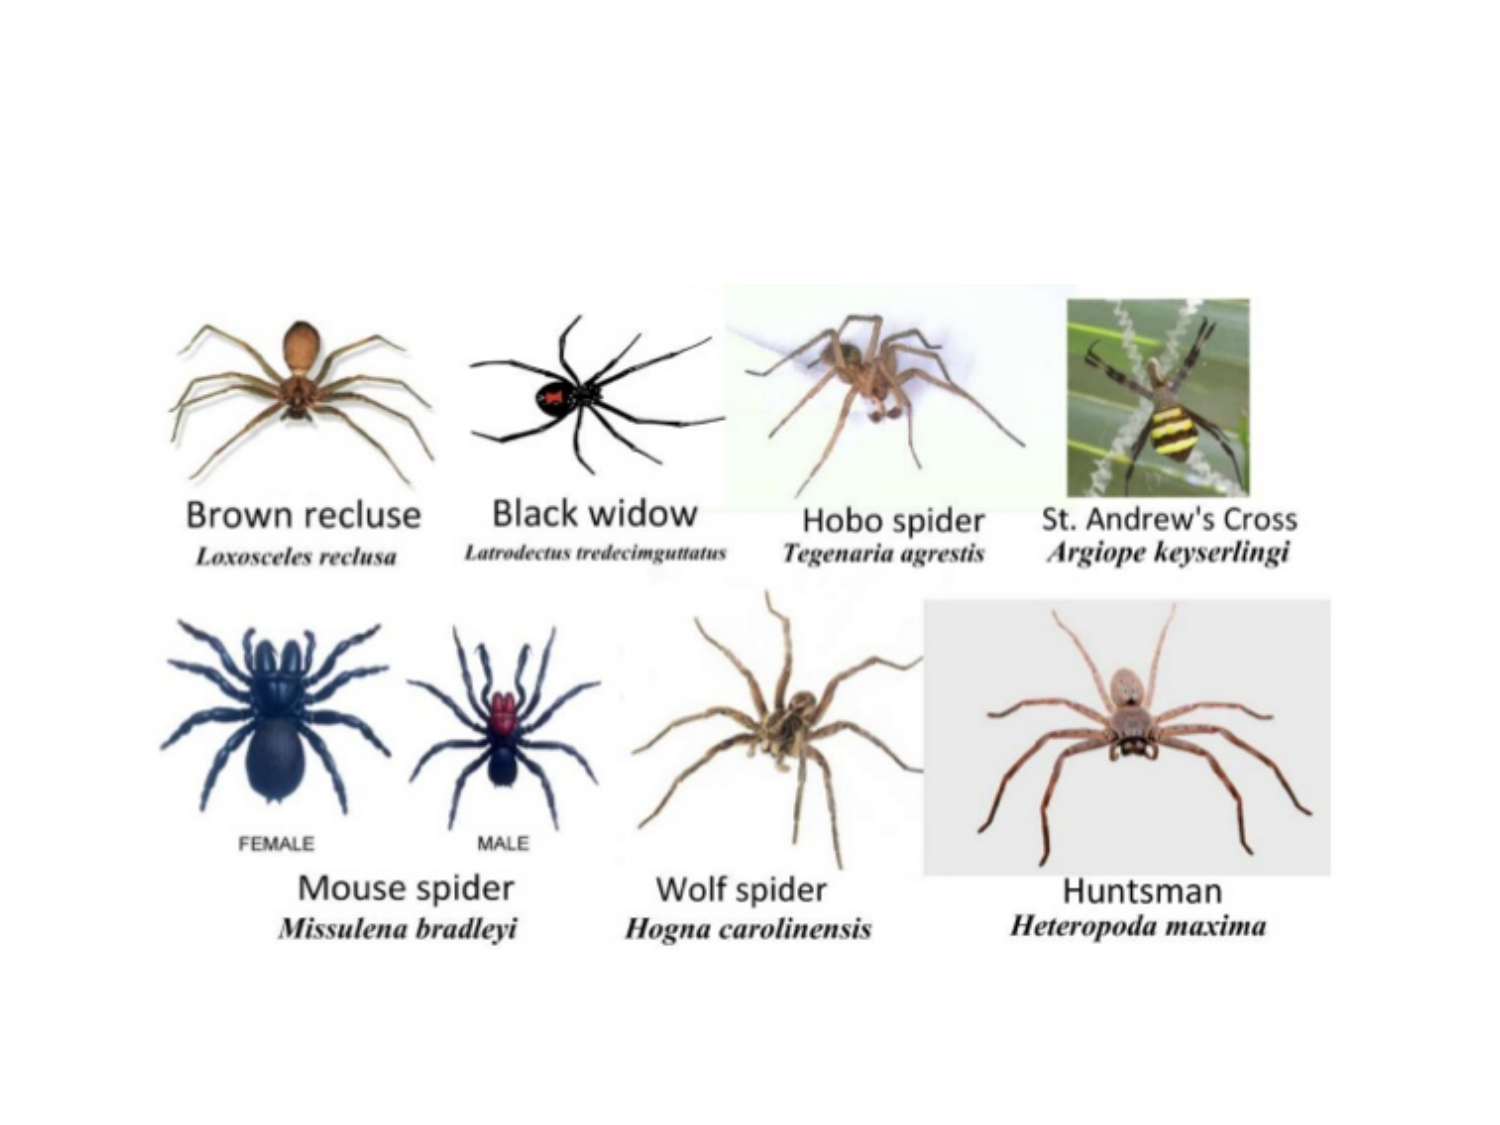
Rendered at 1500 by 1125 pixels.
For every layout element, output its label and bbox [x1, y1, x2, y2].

list [149, 246, 1350, 951]
